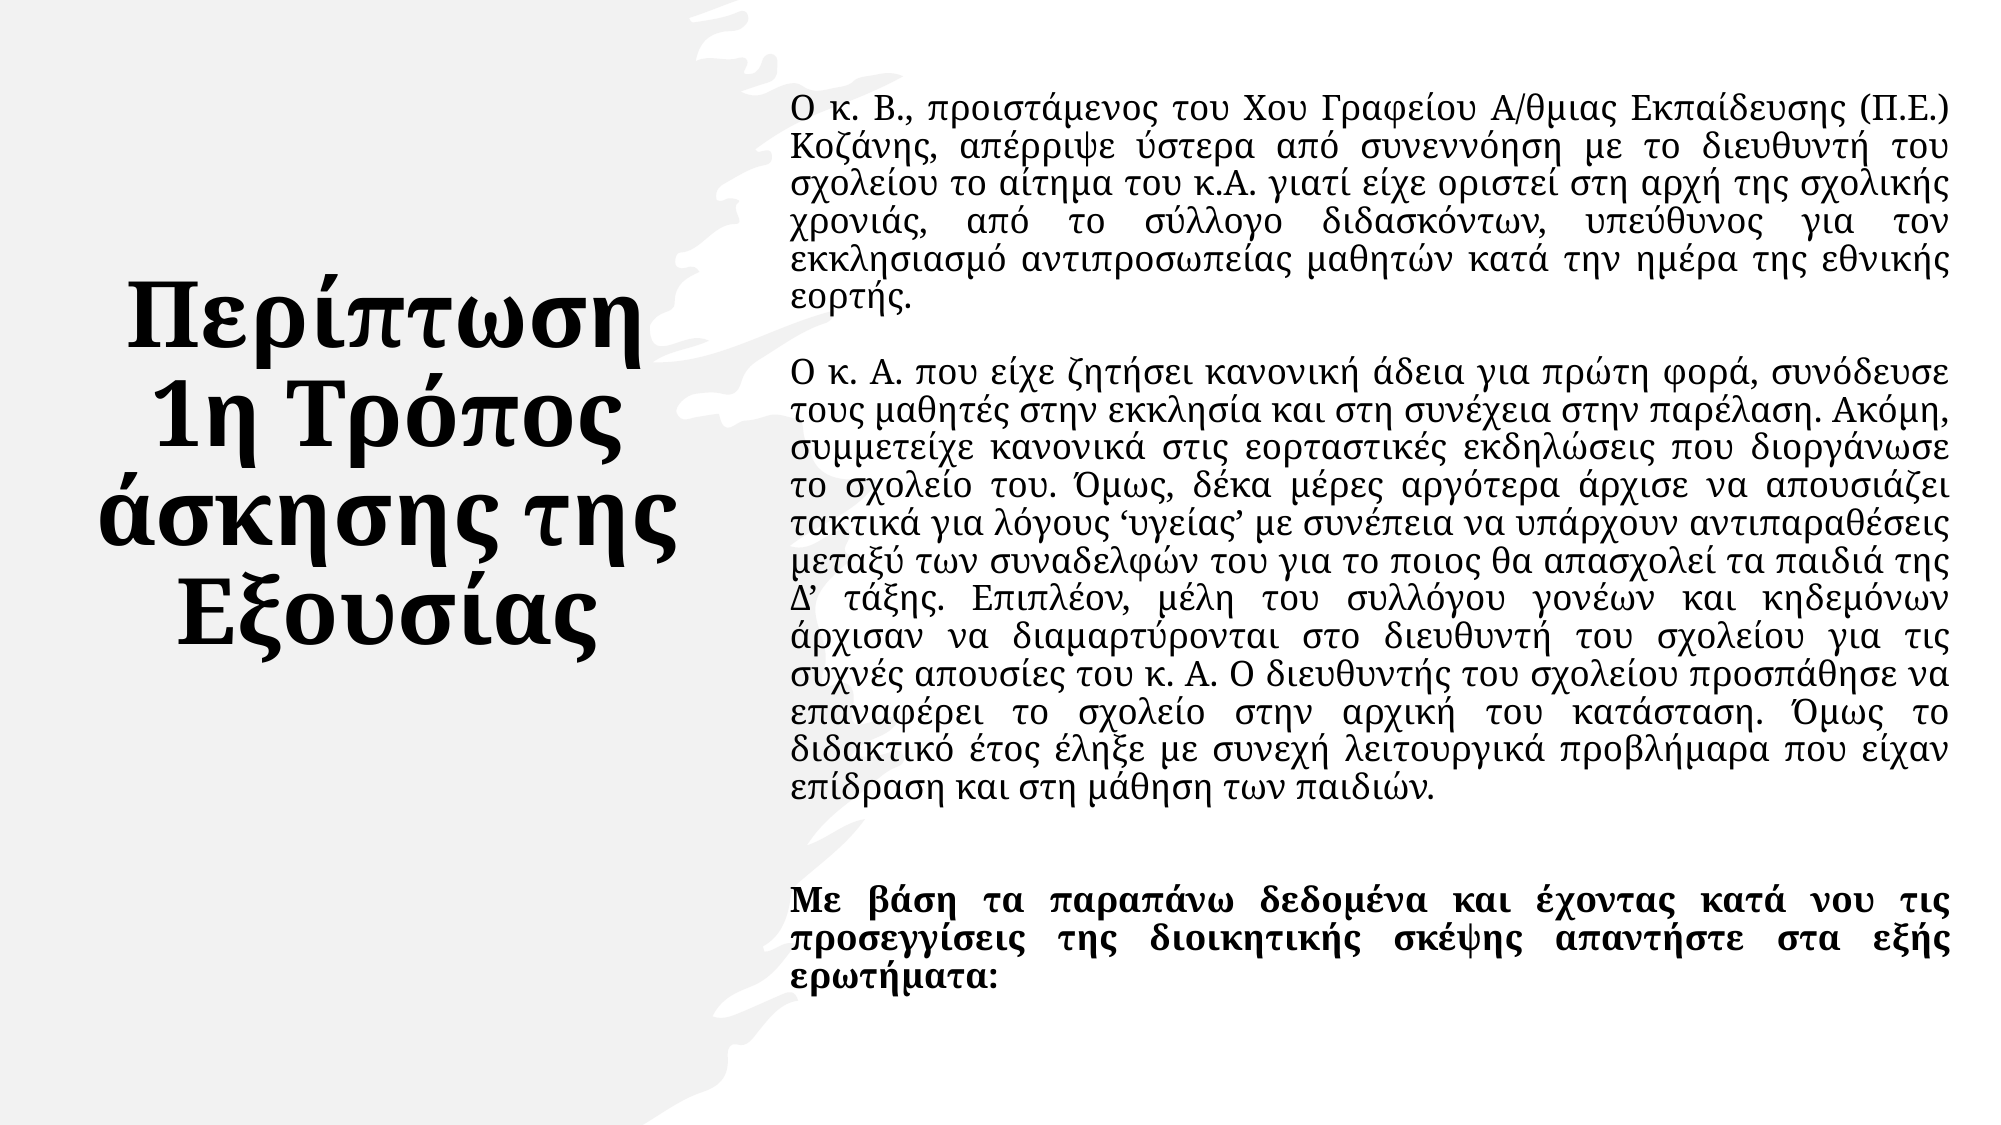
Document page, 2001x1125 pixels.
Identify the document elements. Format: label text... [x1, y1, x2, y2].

text_box [0, 0, 781, 1125]
text_box Περίπτωση 1η Τρόπος άσκησης της Εξουσίας [56, 158, 719, 774]
text_box [645, 0, 2000, 1125]
text_box Ο κ. Β., προιστάμενος του Χου Γραφείου Α/θμιας Εκπαίδευσης (Π.Ε.) Κοζάνης, απέρριψε ύστερα από συνεννόηση με το διευθυντή του σχολείου το αίτημα του κ.Α. γιατί είχε οριστεί στη αρχή της σχολικής χρονιάς, από το σύλλογο διδασκόντων, υπεύθυνος για τον εκκλησιασμό αντιπροσωπείας μαθητών κατά την ημέρα της εθνικής εορτής. Ο κ. Α. που είχε ζητήσει κανονική άδεια για πρώτη φορά, συνόδευσε τους μαθητές στην εκκλησία και στη συνέχεια στην παρέλαση. Ακόμη, συμμετείχε κανονικά στις εορταστικές εκδηλώσεις που διοργάνωσε το σχολείο του. Όμως, δέκα μέρες αργότερα άρχισε να απουσιάζει τακτικά για λόγους ‘υγείας’ με συνέπεια να υπάρχουν αντιπαραθέσεις μεταξύ των συναδελφών του για το ποιος θα απασχολεί τα παιδιά της Δ’ τάξης. Επιπλέον, μέλη του συλλόγου γονέων και κηδεμόνων άρχισαν να διαμαρτύρονται στο διευθυντή του σχολείου για τις συχνές απουσίες του κ. Α. Ο διευθυντής του σχολείου προσπάθησε να επαναφέρει το σχολείο στην αρχική του κατάσταση. Όμως το διδακτικό έτος έληξε με συνεχή λειτουργικά προβλήμαρα που είχαν επίδραση και στη μάθηση των παιδιών. Με βάση τα παραπάνω δεδομένα και έχοντας κατά νου τις προσεγγίσεις της διοικητικής σκέψης απαντήστε στα εξής ερωτήματα: [774, 40, 1966, 1008]
